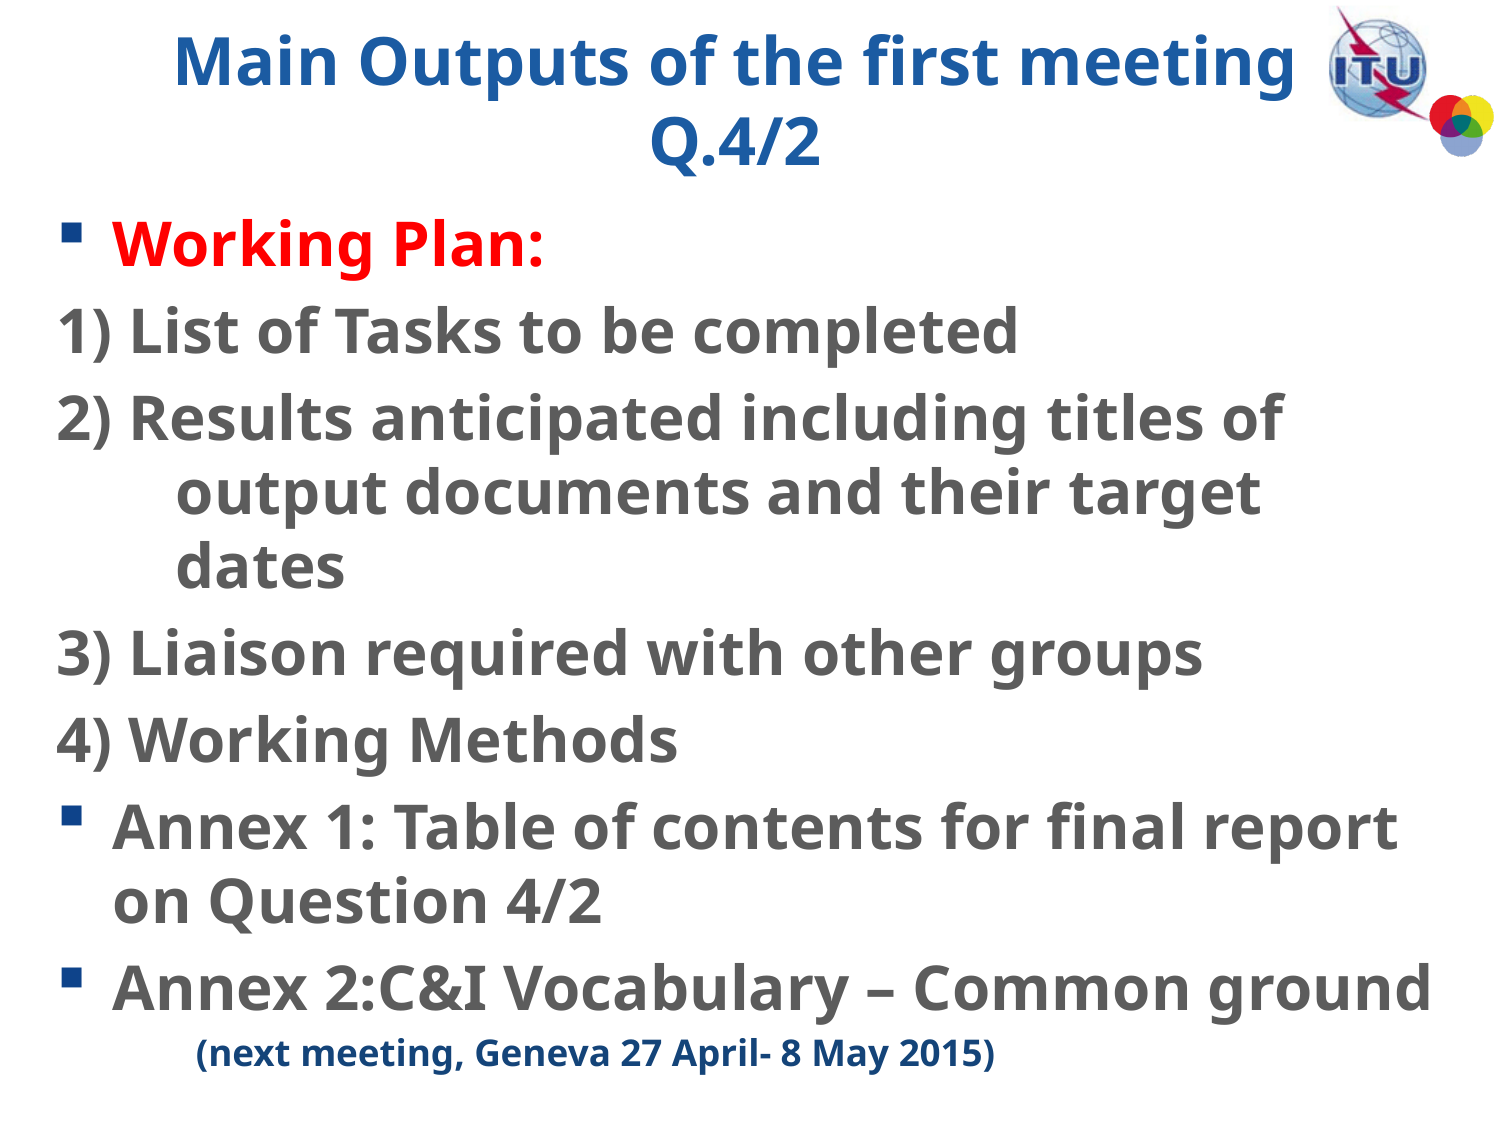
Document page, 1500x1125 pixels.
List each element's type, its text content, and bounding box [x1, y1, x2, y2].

list Working Plan: 1) List of Tasks to be completed 2) Results anticipated including titles of output documents and their target dates 3) Liaison required with other groups 4) Working Methods Annex 1: Table of contents for final report on Question 4/2 Annex 2:C&I Vocabulary – Common ground (next meeting, Geneva 27 April- 8 May 2015) [41, 196, 1459, 1107]
picture [1288, 0, 1498, 158]
title Main Outputs of the first meeting Q.4/2 [111, 9, 1360, 187]
